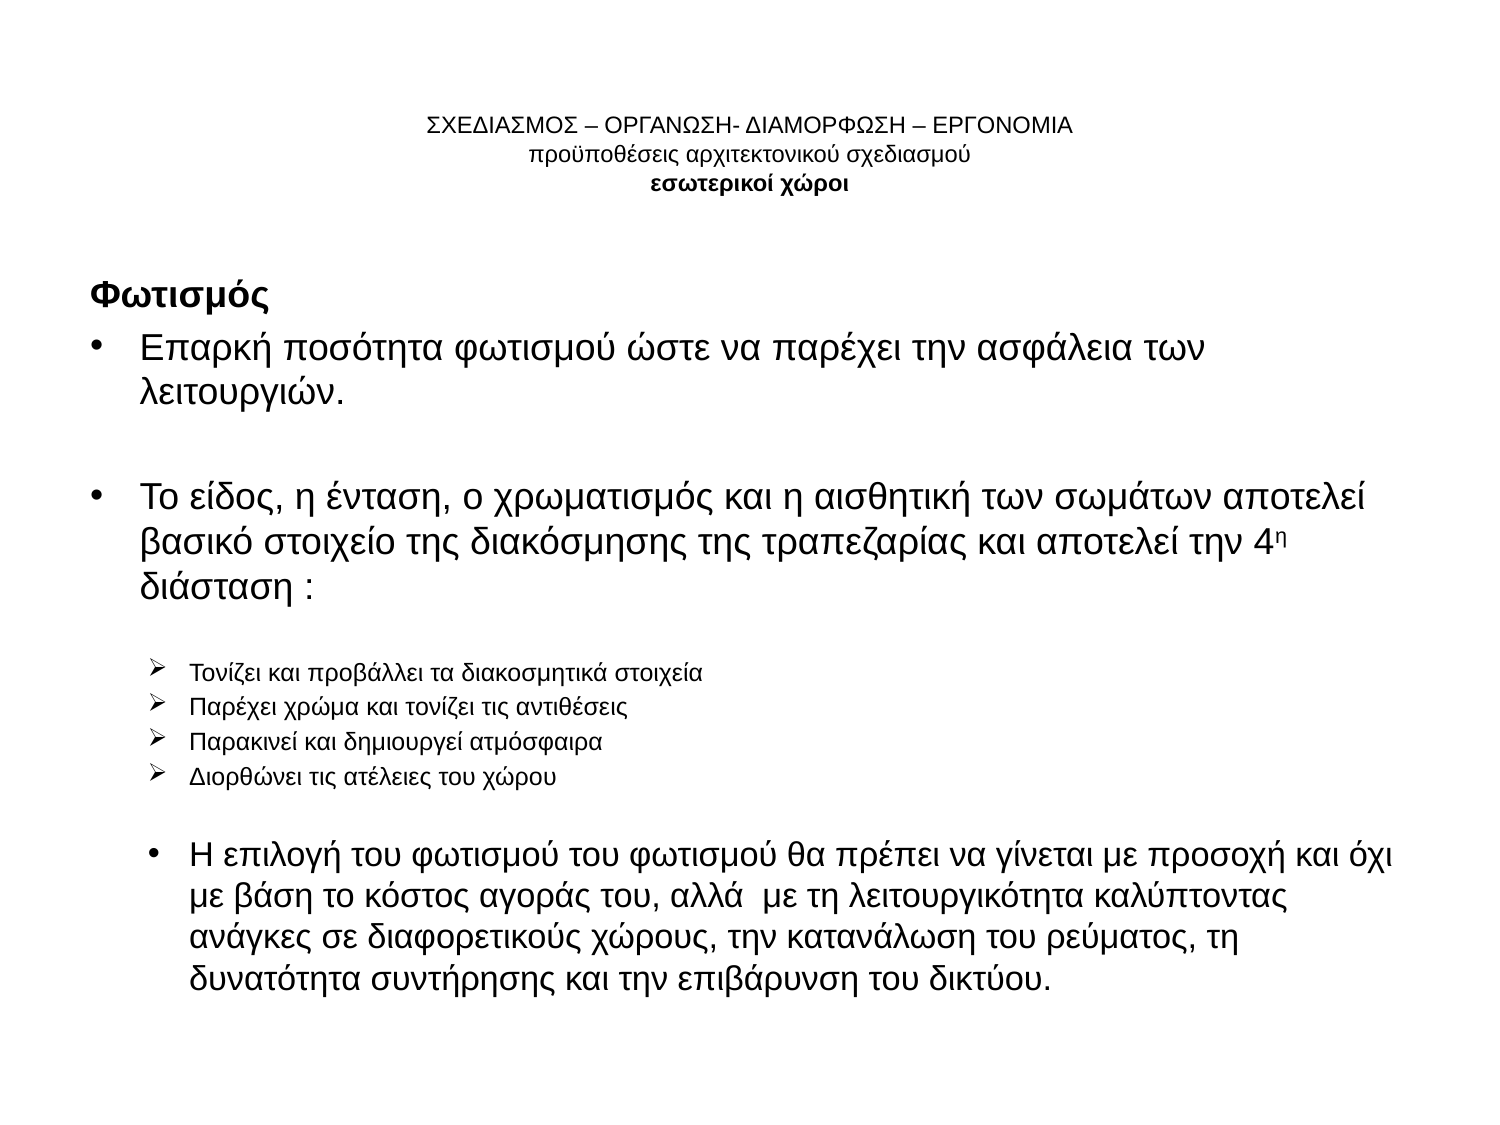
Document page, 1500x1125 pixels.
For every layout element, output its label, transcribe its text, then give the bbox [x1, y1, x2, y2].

title ΣΧΕΔΙΑΣΜΟΣ – ΟΡΓΑΝΩΣΗ- ΔΙΑΜΟΡΦΩΣΗ – ΕΡΓΟΝΟΜΙΑ προϋποθέσεις αρχιτεκτονικού σχεδιασμού εσωτερικοί χώροι [75, 45, 1425, 233]
list Φωτισμός Επαρκή ποσότητα φωτισμού ώστε να παρέχει την ασφάλεια των λειτουργιών. Το είδος, η ένταση, ο χρωματισμός και η αισθητική των σωμάτων αποτελεί βασικό στοιχείο της διακόσμησης της τραπεζαρίας και αποτελεί την 4η διάσταση : Τονίζει και προβάλλει τα διακοσμητικά στοιχεία Παρέχει χρώμα και τονίζει τις αντιθέσεις Παρακινεί και δημιουργεί ατμόσφαιρα Διορθώνει τις ατέλειες του χώρου Η επιλογή του φωτισμού του φωτισμού θα πρέπει να γίνεται με προσοχή και όχι με βάση το κόστος αγοράς του, αλλά με τη λειτουργικότητα καλύπτοντας ανάγκες σε διαφορετικούς χώρους, την κατανάλωση του ρεύματος, τη δυνατότητα συντήρησης και την επιβάρυνση του δικτύου. [75, 262, 1425, 1005]
